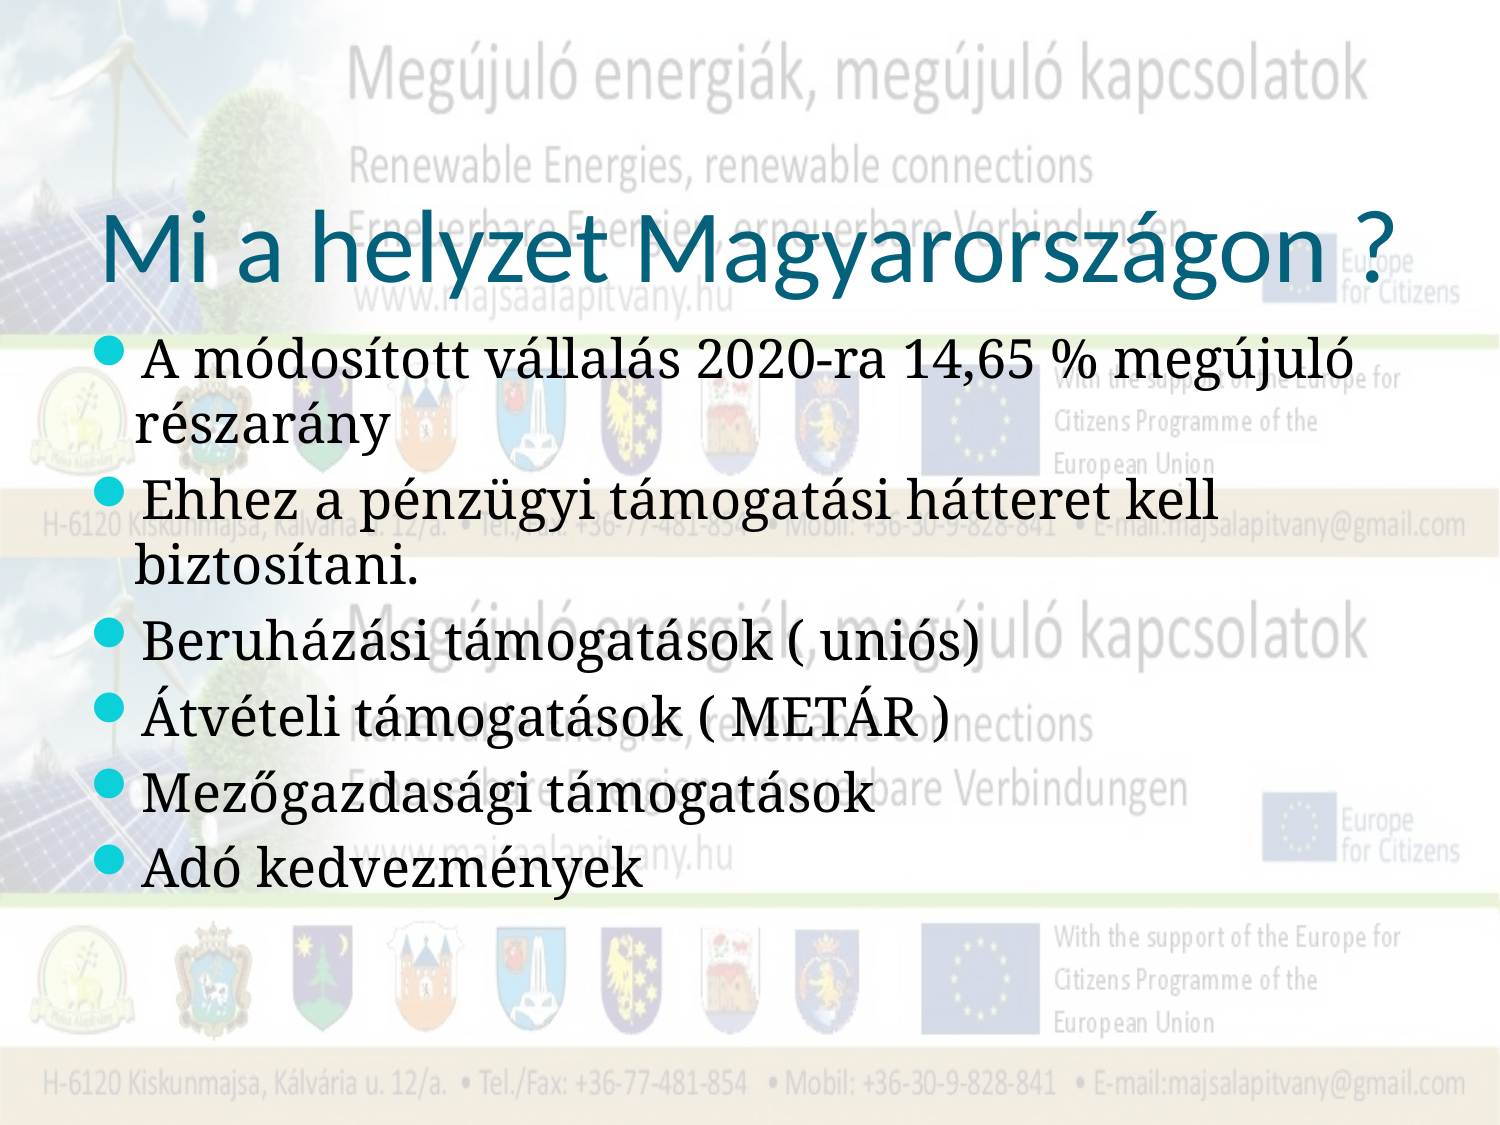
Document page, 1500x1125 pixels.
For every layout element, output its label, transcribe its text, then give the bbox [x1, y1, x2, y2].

list A módosított vállalás 2020-ra 14,65 % megújuló részarány Ehhez a pénzügyi támogatási hátteret kell biztosítani. Beruházási támogatások ( uniós) Átvételi támogatások ( METÁR ) Mezőgazdasági támogatások Adó kedvezmények [75, 317, 1425, 1038]
title Mi a helyzet Magyarországon ? [75, 115, 1425, 303]
